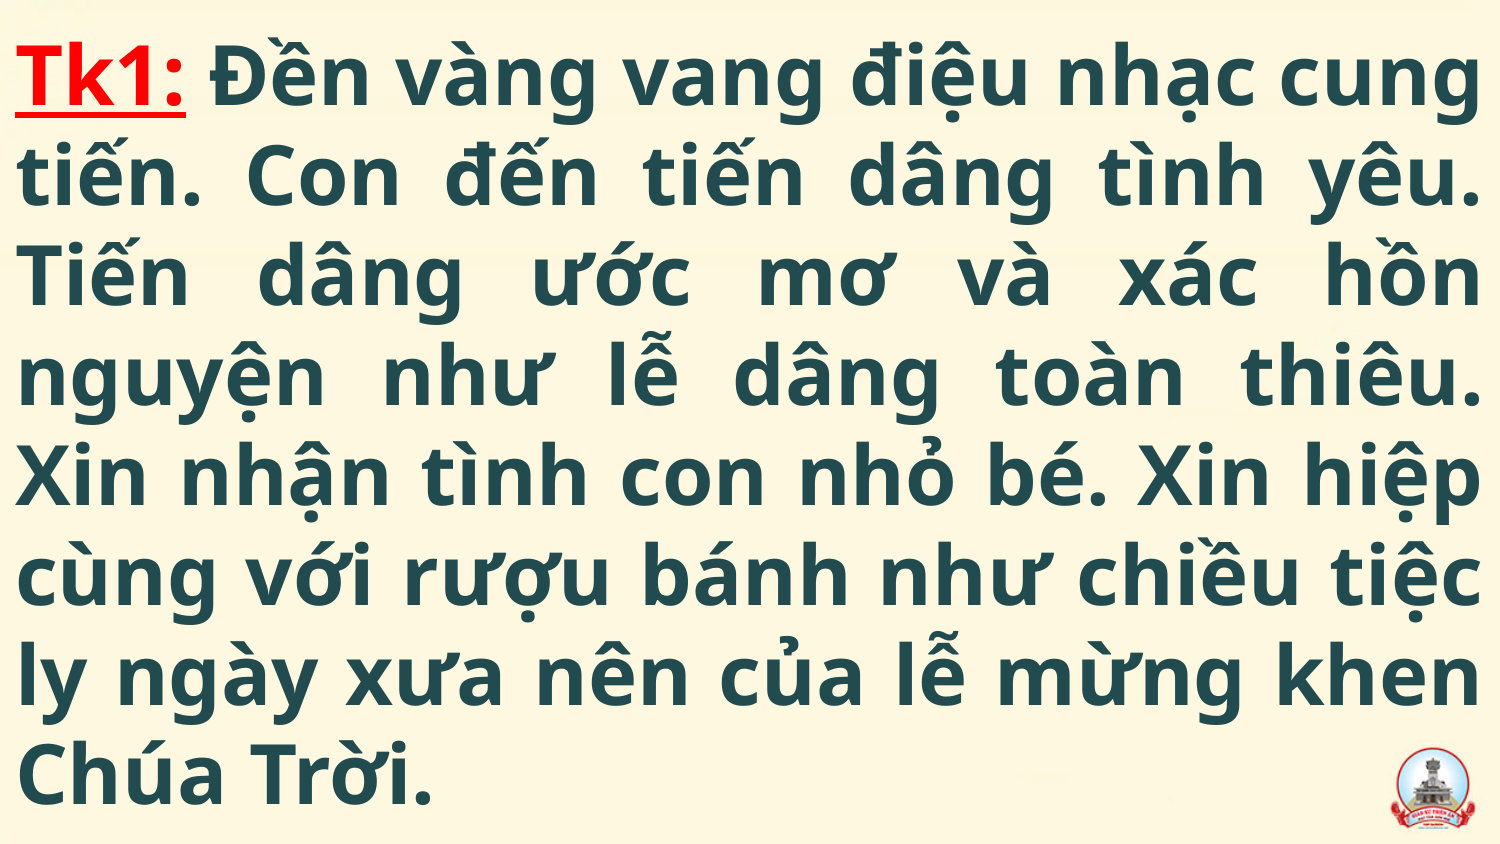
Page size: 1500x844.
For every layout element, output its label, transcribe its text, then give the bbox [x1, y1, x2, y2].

title Tk1: Đền vàng vang điệu nhạc cung tiến. Con đến tiến dâng tình yêu. Tiến dâng ước mơ và xác hồn nguyện như lễ dâng toàn thiêu. Xin nhận tình con nhỏ bé. Xin hiệp cùng với rượu bánh như chiều tiệc ly ngày xưa nên của lễ mừng khen Chúa Trời. [0, 0, 1500, 844]
